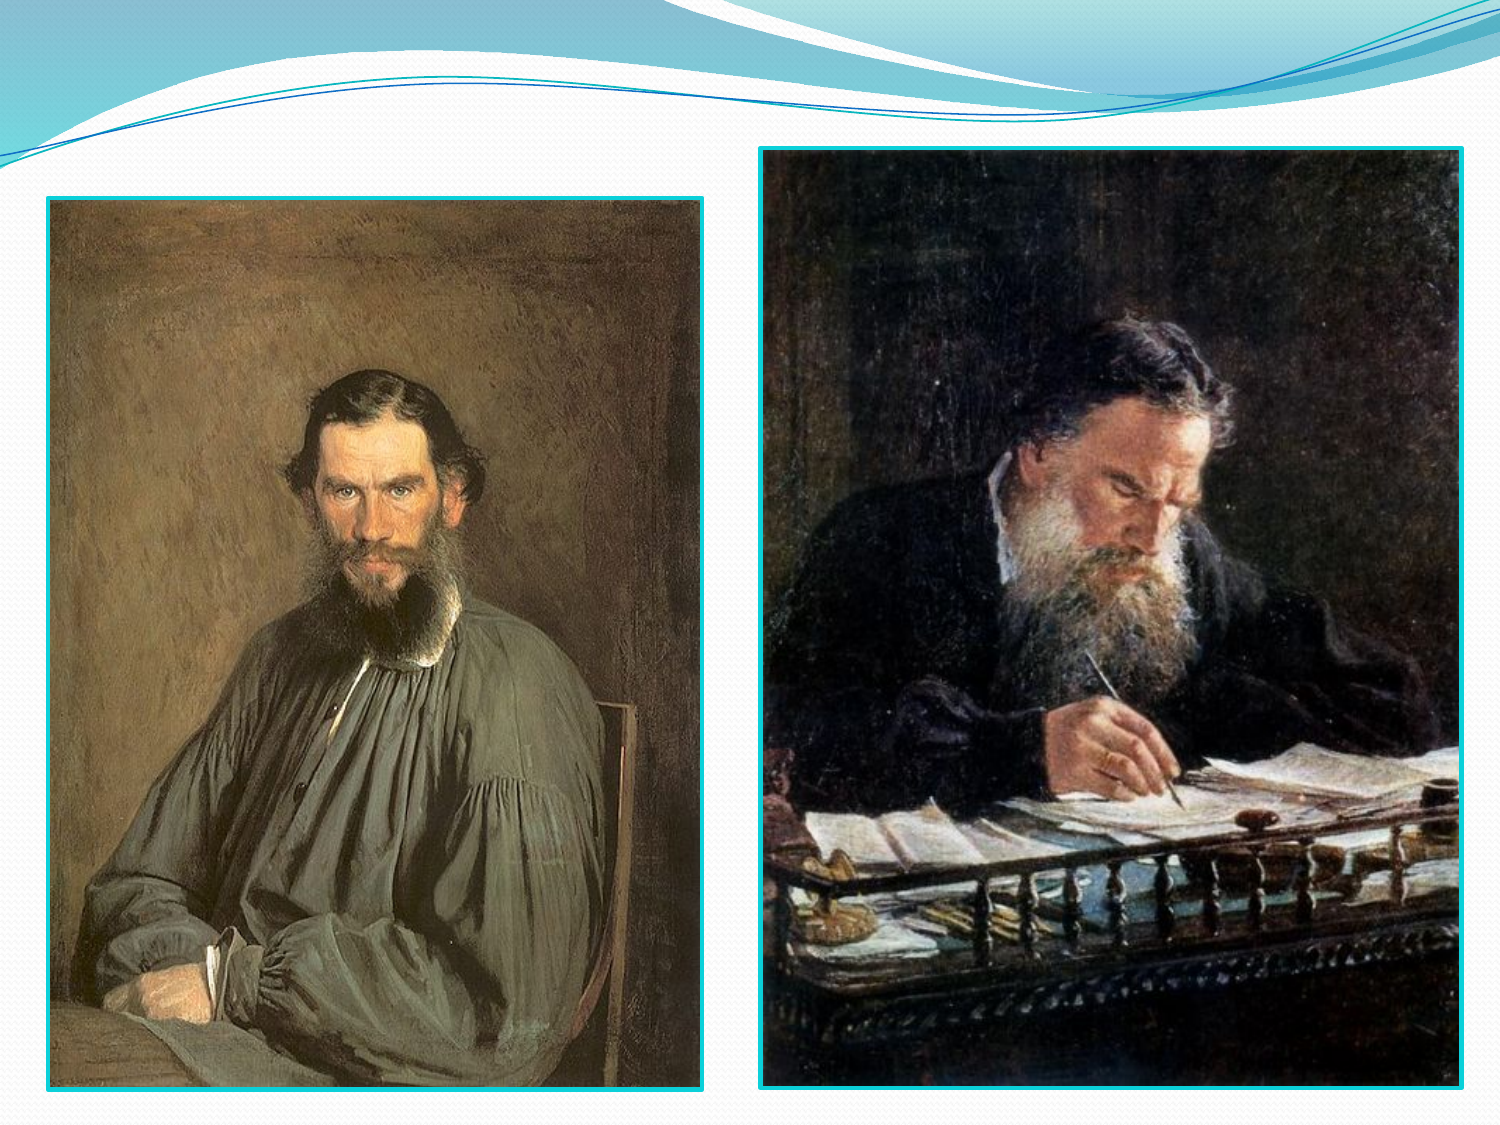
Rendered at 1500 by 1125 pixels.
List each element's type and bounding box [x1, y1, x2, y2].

picture [49, 199, 701, 1088]
picture [762, 149, 1460, 1087]
